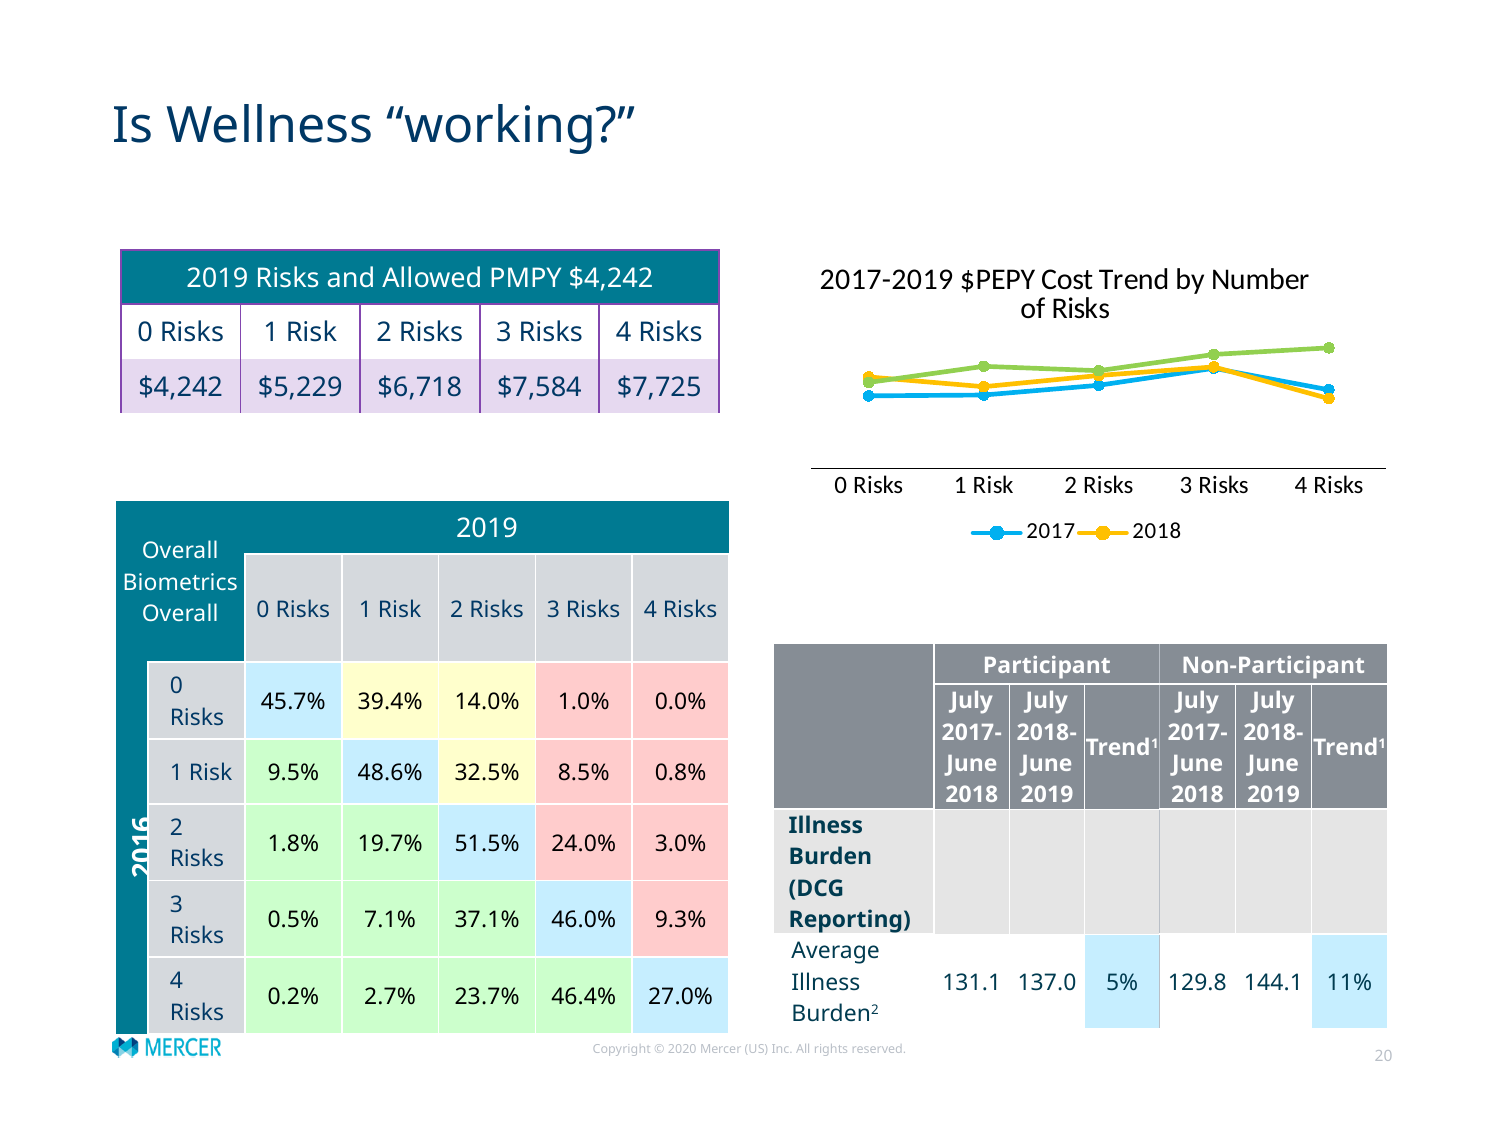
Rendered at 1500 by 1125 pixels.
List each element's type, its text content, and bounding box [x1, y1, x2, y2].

table_cell July 2018- June 2019 [1010, 685, 1084, 809]
table_cell 1 Risk [241, 305, 359, 359]
table_cell $7,584 [481, 359, 598, 413]
table_cell 2 Risks [149, 805, 244, 880]
table_cell 0.2% [246, 958, 341, 1033]
table_cell [1085, 810, 1159, 934]
table_header 2019 Risks and Allowed PMPY $4,242 [122, 251, 718, 303]
table_cell 24.0% [536, 805, 631, 880]
table_cell 3 Risks [481, 305, 598, 359]
table_cell [935, 810, 1009, 934]
table_cell Trend1 [1085, 685, 1159, 809]
table_cell 131.1 [935, 935, 1009, 1028]
table_cell 48.6% [343, 740, 438, 803]
table_cell 137.0 [1010, 935, 1084, 1028]
title Is Wellness “working?” [112, 93, 1357, 250]
table_cell 3 Risks [149, 881, 244, 956]
table_cell July 2017- June 2018 [1160, 685, 1235, 808]
table_cell 32.5% [439, 740, 535, 803]
chart [749, 239, 1388, 563]
table_cell 1.8% [246, 805, 341, 880]
table_cell 0.0% [633, 663, 728, 738]
table_cell 2016 [116, 662, 147, 1034]
table_cell 51.5% [439, 805, 535, 880]
table_cell $6,718 [361, 359, 479, 413]
table_cell 7.1% [343, 881, 438, 956]
table_cell Average Illness Burden2 [774, 935, 933, 1028]
table_cell [1312, 810, 1387, 933]
table_cell $4,242 [122, 359, 240, 413]
table_header [774, 644, 933, 808]
table_cell 0 Risks [149, 663, 244, 738]
table_cell 1 Risk [343, 555, 438, 661]
table_cell 11% [1312, 935, 1387, 1028]
table_cell July 2018- June 2019 [1236, 685, 1311, 808]
table_cell 37.1% [439, 881, 535, 956]
table_cell 3.0% [633, 805, 728, 880]
table_cell 144.1 [1236, 935, 1311, 1028]
table_cell 45.7% [246, 663, 341, 738]
table_cell 129.8 [1160, 935, 1235, 1028]
table_cell 5% [1085, 935, 1159, 1028]
table_cell 0.8% [633, 740, 728, 803]
table_cell 4 Risks [600, 305, 718, 359]
table_cell 2.7% [343, 958, 438, 1033]
table_cell [1160, 810, 1235, 933]
table_cell [1236, 810, 1311, 933]
table_cell $5,229 [241, 359, 359, 413]
table_header 2019 [245, 501, 729, 553]
table_cell 0 Risks [246, 555, 341, 661]
table_cell 2 Risks [439, 555, 535, 661]
table_cell 1.0% [536, 663, 631, 738]
table_cell 1 Risk [149, 740, 244, 803]
table_cell 9.5% [246, 740, 341, 803]
table_cell July 2017- June 2018 [935, 685, 1009, 809]
table_cell 23.7% [439, 958, 535, 1033]
table_cell 8.5% [536, 740, 631, 803]
table_cell 9.3% [633, 881, 728, 956]
table_cell 39.4% [343, 663, 438, 738]
table_cell 19.7% [343, 805, 438, 880]
table_cell $7,725 [600, 359, 718, 413]
picture [112, 1037, 117, 1050]
picture [112, 1037, 221, 1058]
table_cell 0 Risks [122, 305, 240, 359]
table_cell [1010, 810, 1084, 934]
table_header Overall Biometrics Overall [116, 501, 245, 662]
table_header Participant [935, 644, 1159, 683]
table_cell 46.4% [536, 958, 631, 1033]
table_cell 3 Risks [536, 555, 631, 661]
table_cell 0.5% [246, 881, 341, 956]
table_cell 14.0% [439, 663, 535, 738]
table_cell Illness Burden (DCG Reporting) [774, 810, 933, 933]
table_cell 4 Risks [633, 555, 728, 661]
table_header Non-Participant [1160, 644, 1387, 683]
table_cell Trend1 [1312, 685, 1387, 808]
table_cell 4 Risks [149, 958, 244, 1033]
table_cell 27.0% [633, 958, 728, 1033]
table_cell 2 Risks [361, 305, 479, 359]
table_cell 46.0% [536, 881, 631, 956]
